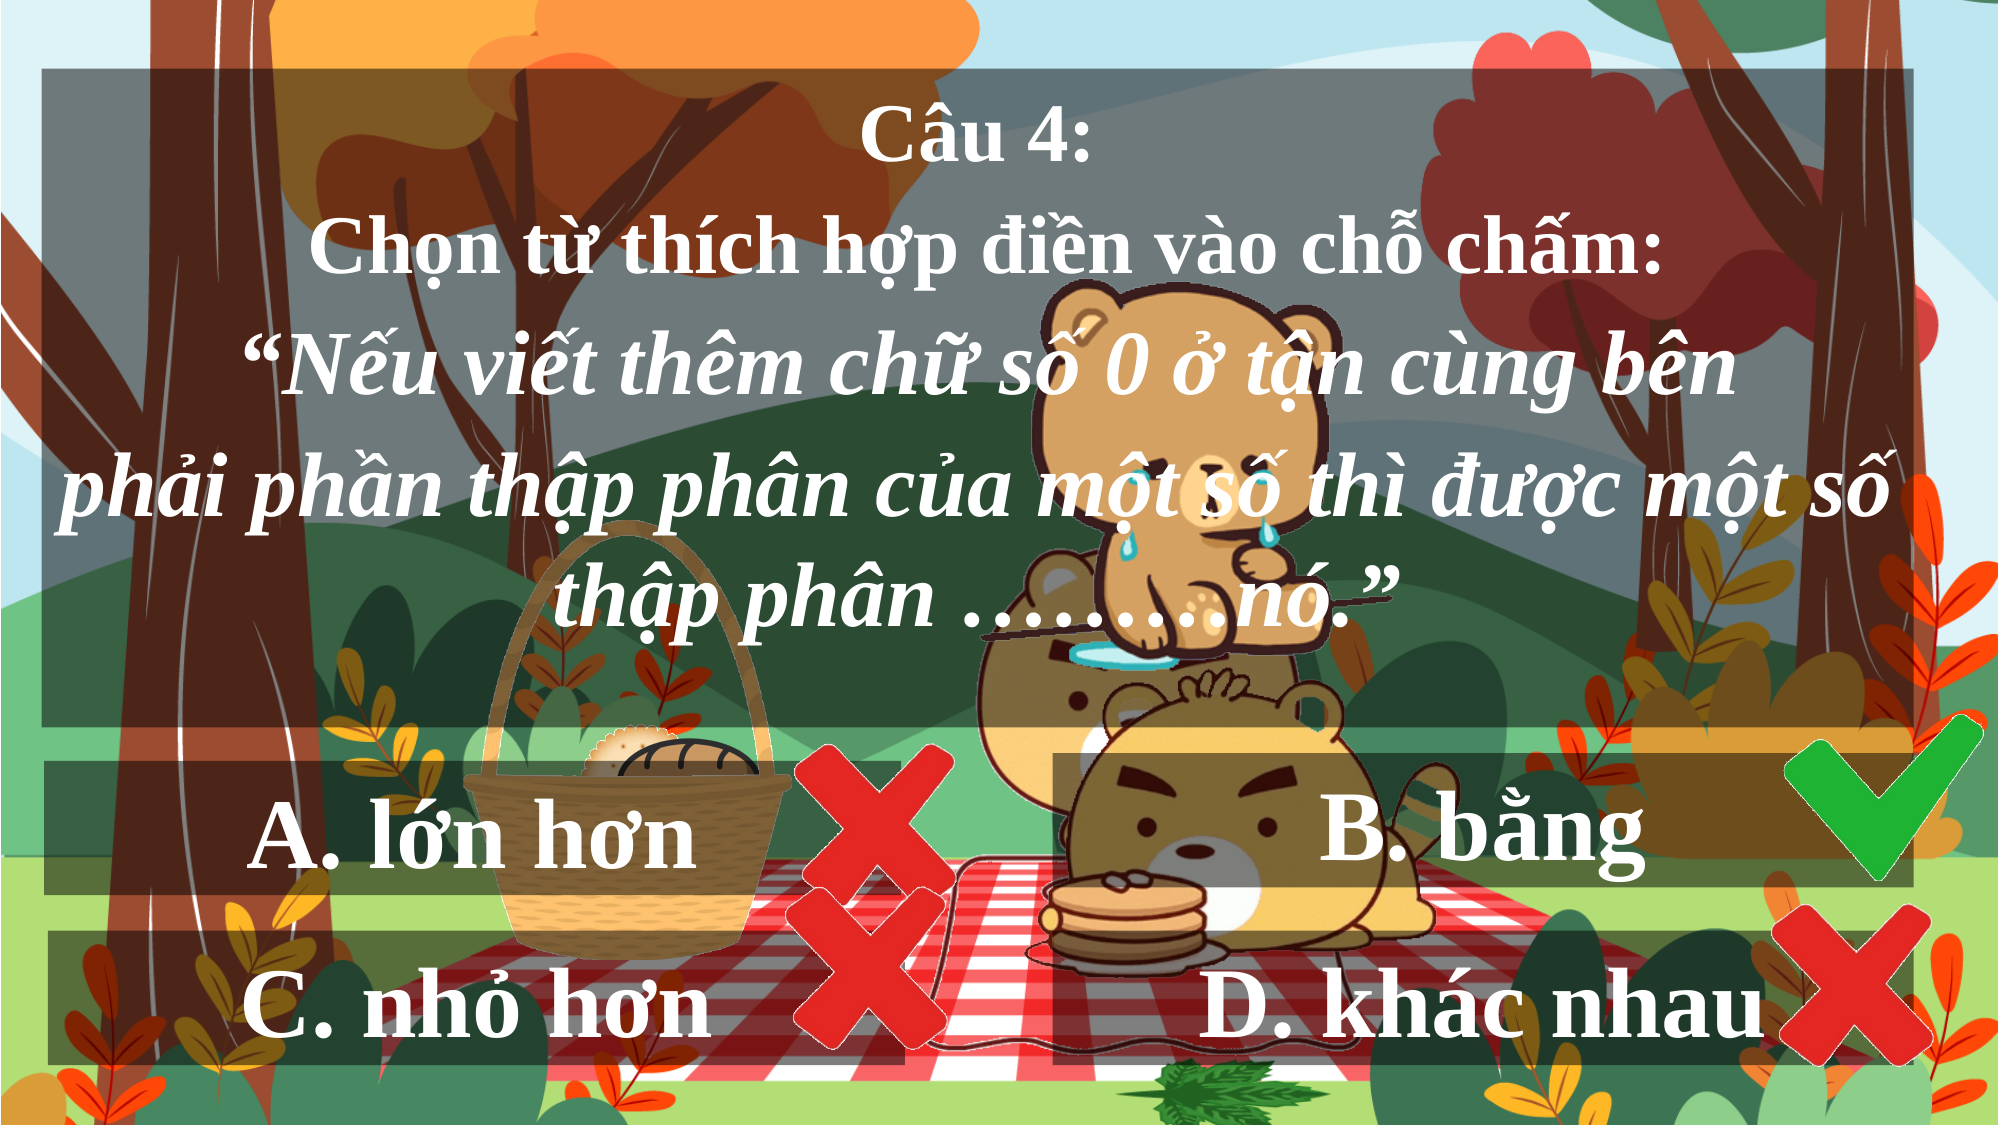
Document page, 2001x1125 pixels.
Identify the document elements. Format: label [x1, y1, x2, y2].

picture [0, 0, 1998, 1125]
text_box [853, 501, 1430, 1078]
